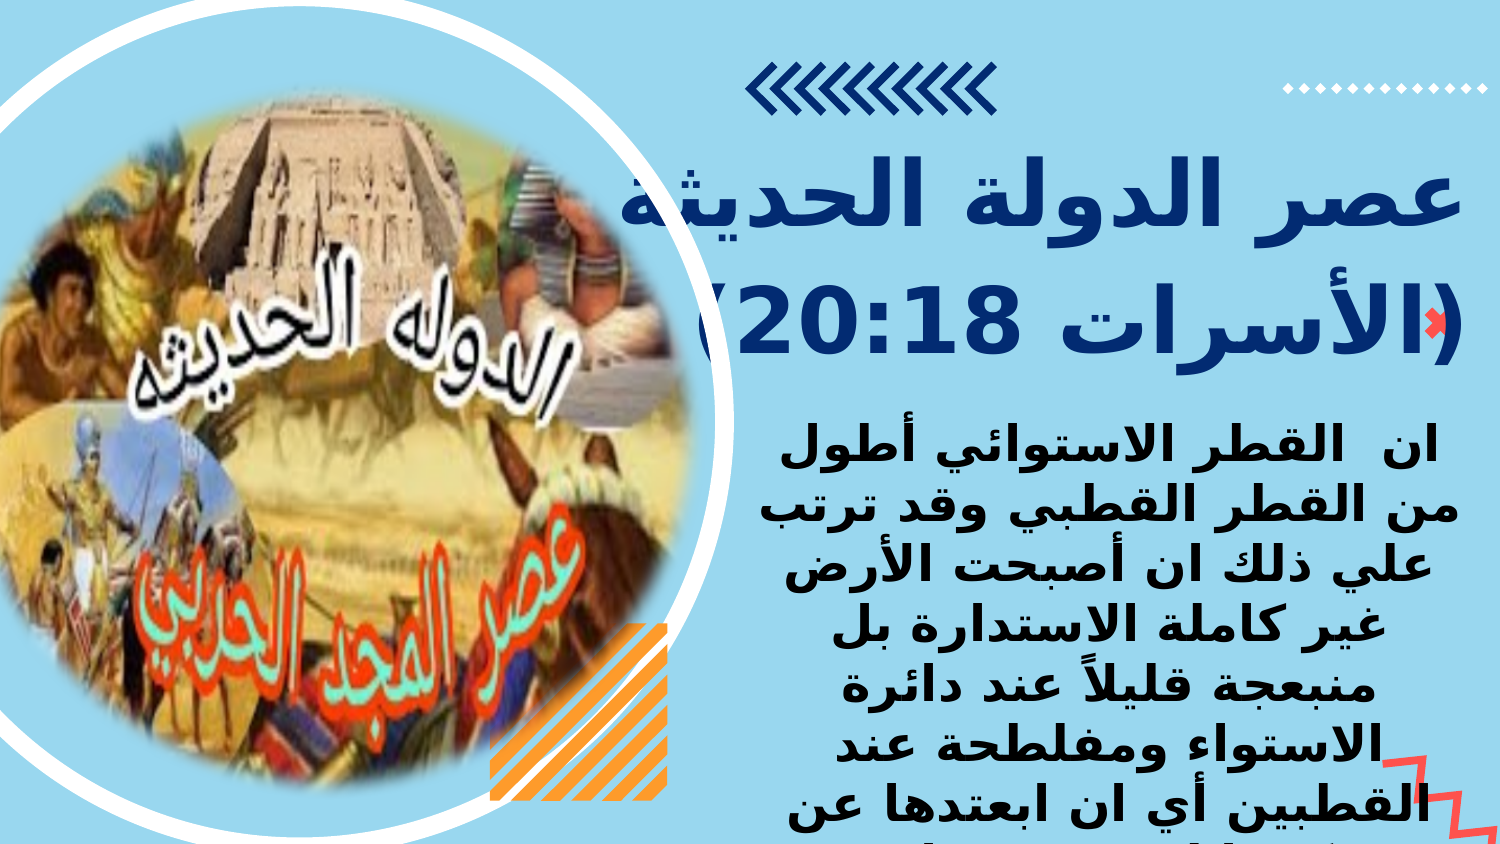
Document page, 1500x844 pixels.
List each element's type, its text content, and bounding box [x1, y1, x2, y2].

text_box ان القطر الاستوائي أطول من القطر القطبي وقد ترتب علي ذلك ان أصبحت الأرض غير كاملة الاستدارة بل منبعجة قليلاً عند دائرة الاستواء ومفلطحة عند القطبين أي ان ابعتدها عن مركزها ليست متساوية [735, 404, 1485, 844]
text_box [0, 0, 725, 844]
title عصر الدولة الحديثة (الأسرات 20:18) [730, 198, 1486, 293]
